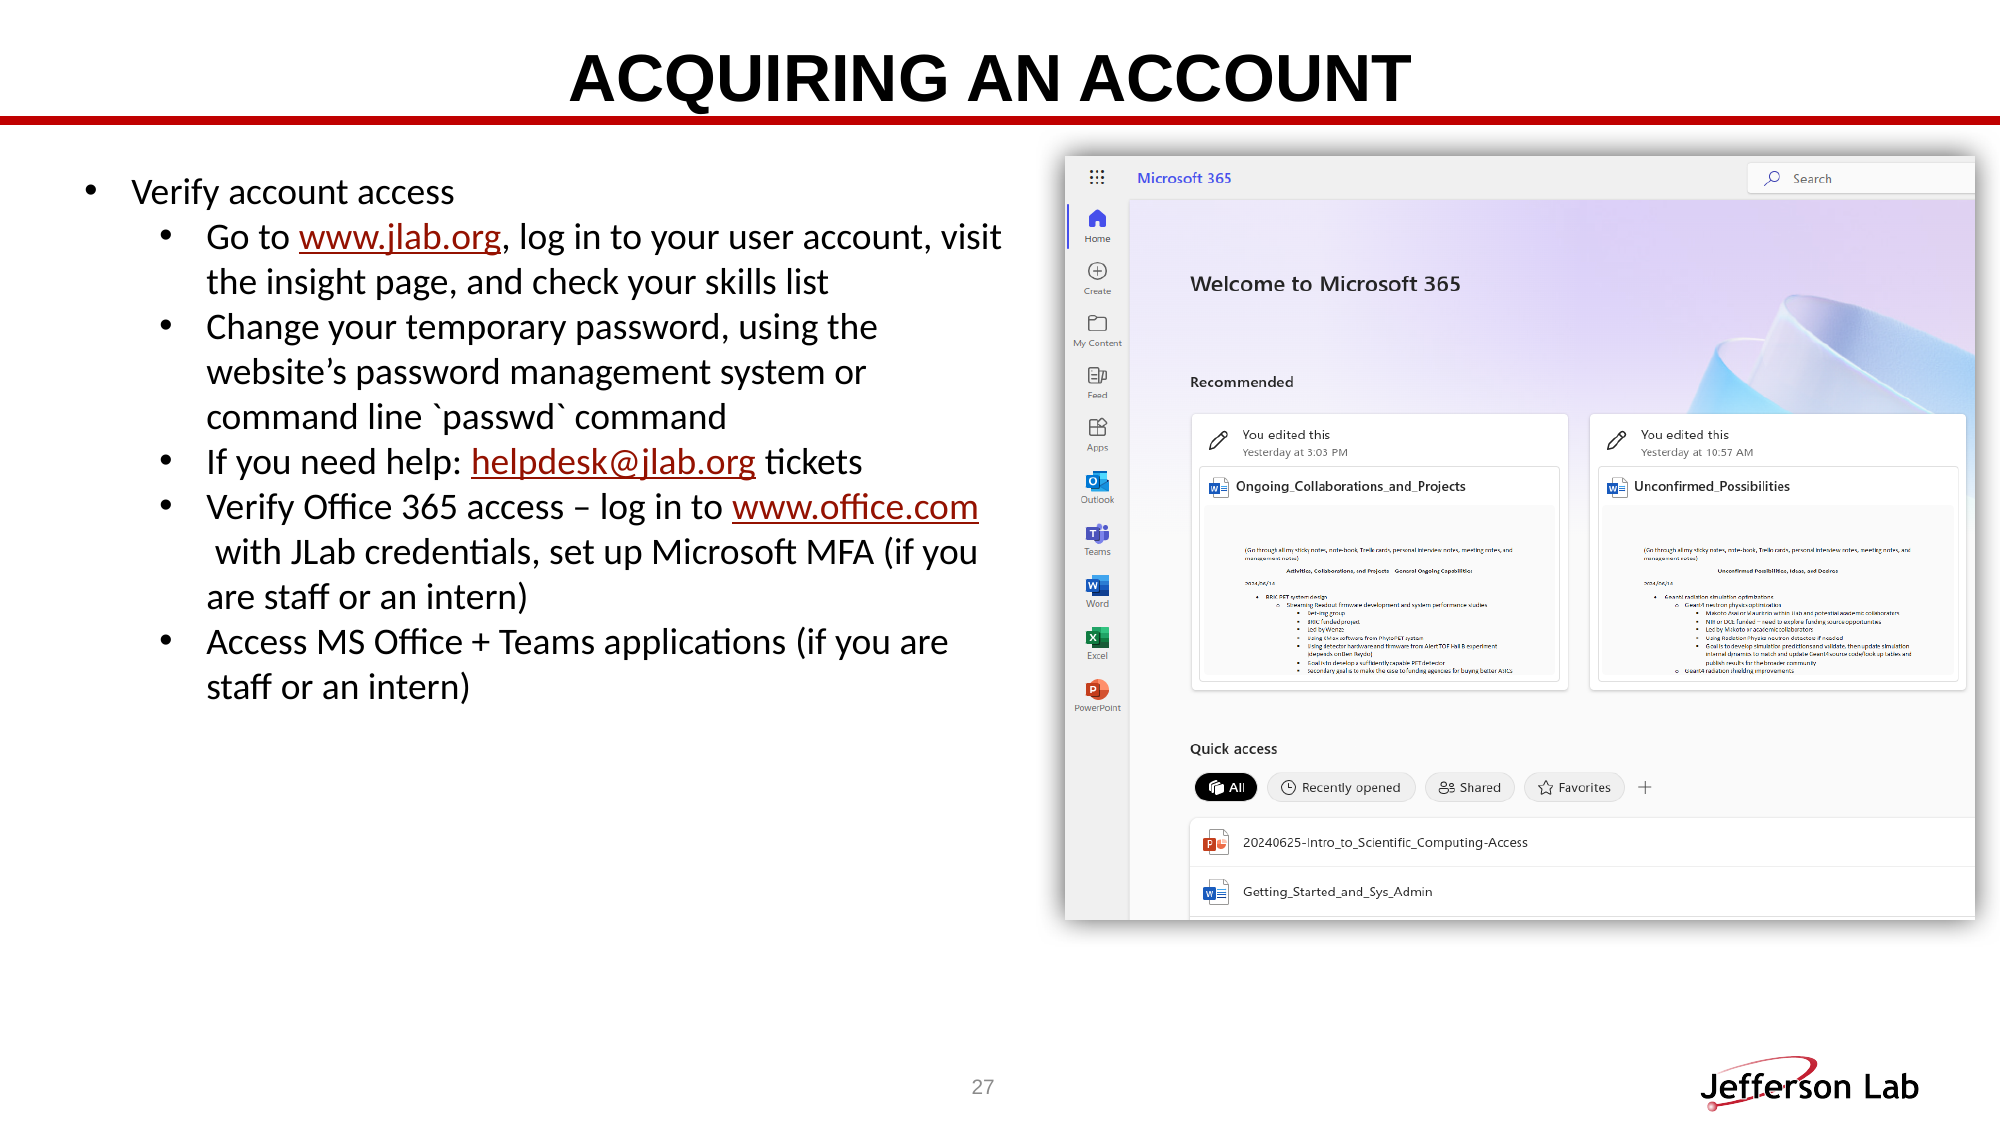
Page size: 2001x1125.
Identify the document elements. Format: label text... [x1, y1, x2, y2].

picture [1698, 1047, 1933, 1124]
picture [1065, 156, 1975, 920]
slide_number 27 [924, 1060, 1042, 1111]
text_box Verify account access Go to www.jlab.org, log in to your user account, visit the insight page, and check your skills list Change your temporary password, using the website’s password management system or command line `passwd` command If you need help: helpdesk@jlab.org tickets Verify Office 365 access – log in to www.office.com with JLab credentials, set up Microsoft MFA (if you are staff or an intern) Access MS Office + Teams applications (if you are staff or an intern) [69, 159, 1034, 715]
title Acquiring an Account [0, 39, 2000, 120]
